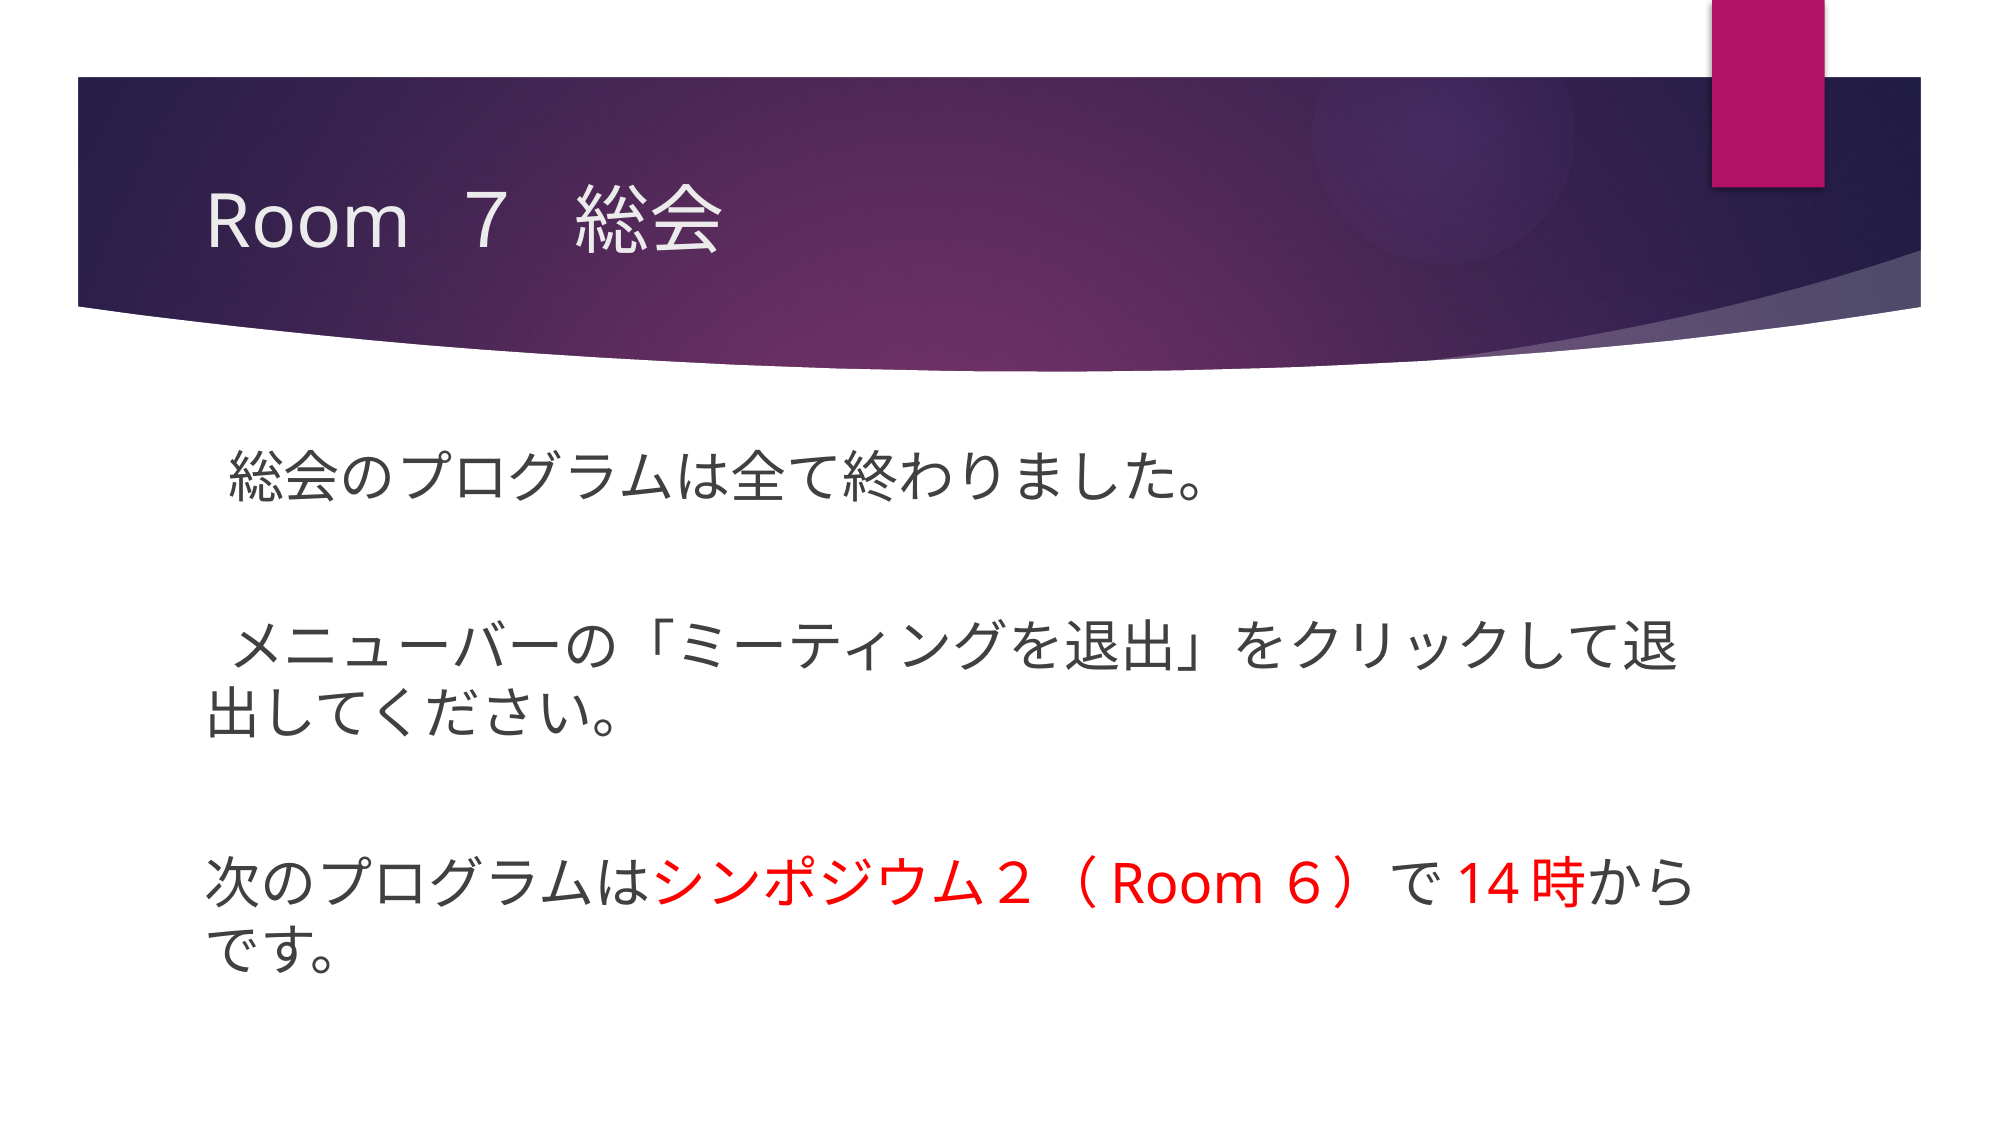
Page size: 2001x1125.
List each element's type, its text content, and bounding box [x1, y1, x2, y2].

title Room ７ 総会 [189, 159, 1627, 276]
list 総会のプログラムは全て終わりました。 メニューバーの「ミーティングを退出」をクリックして退出してください。 次のプログラムはシンポジウム２（Room６）で14時からです。 [189, 433, 1724, 994]
